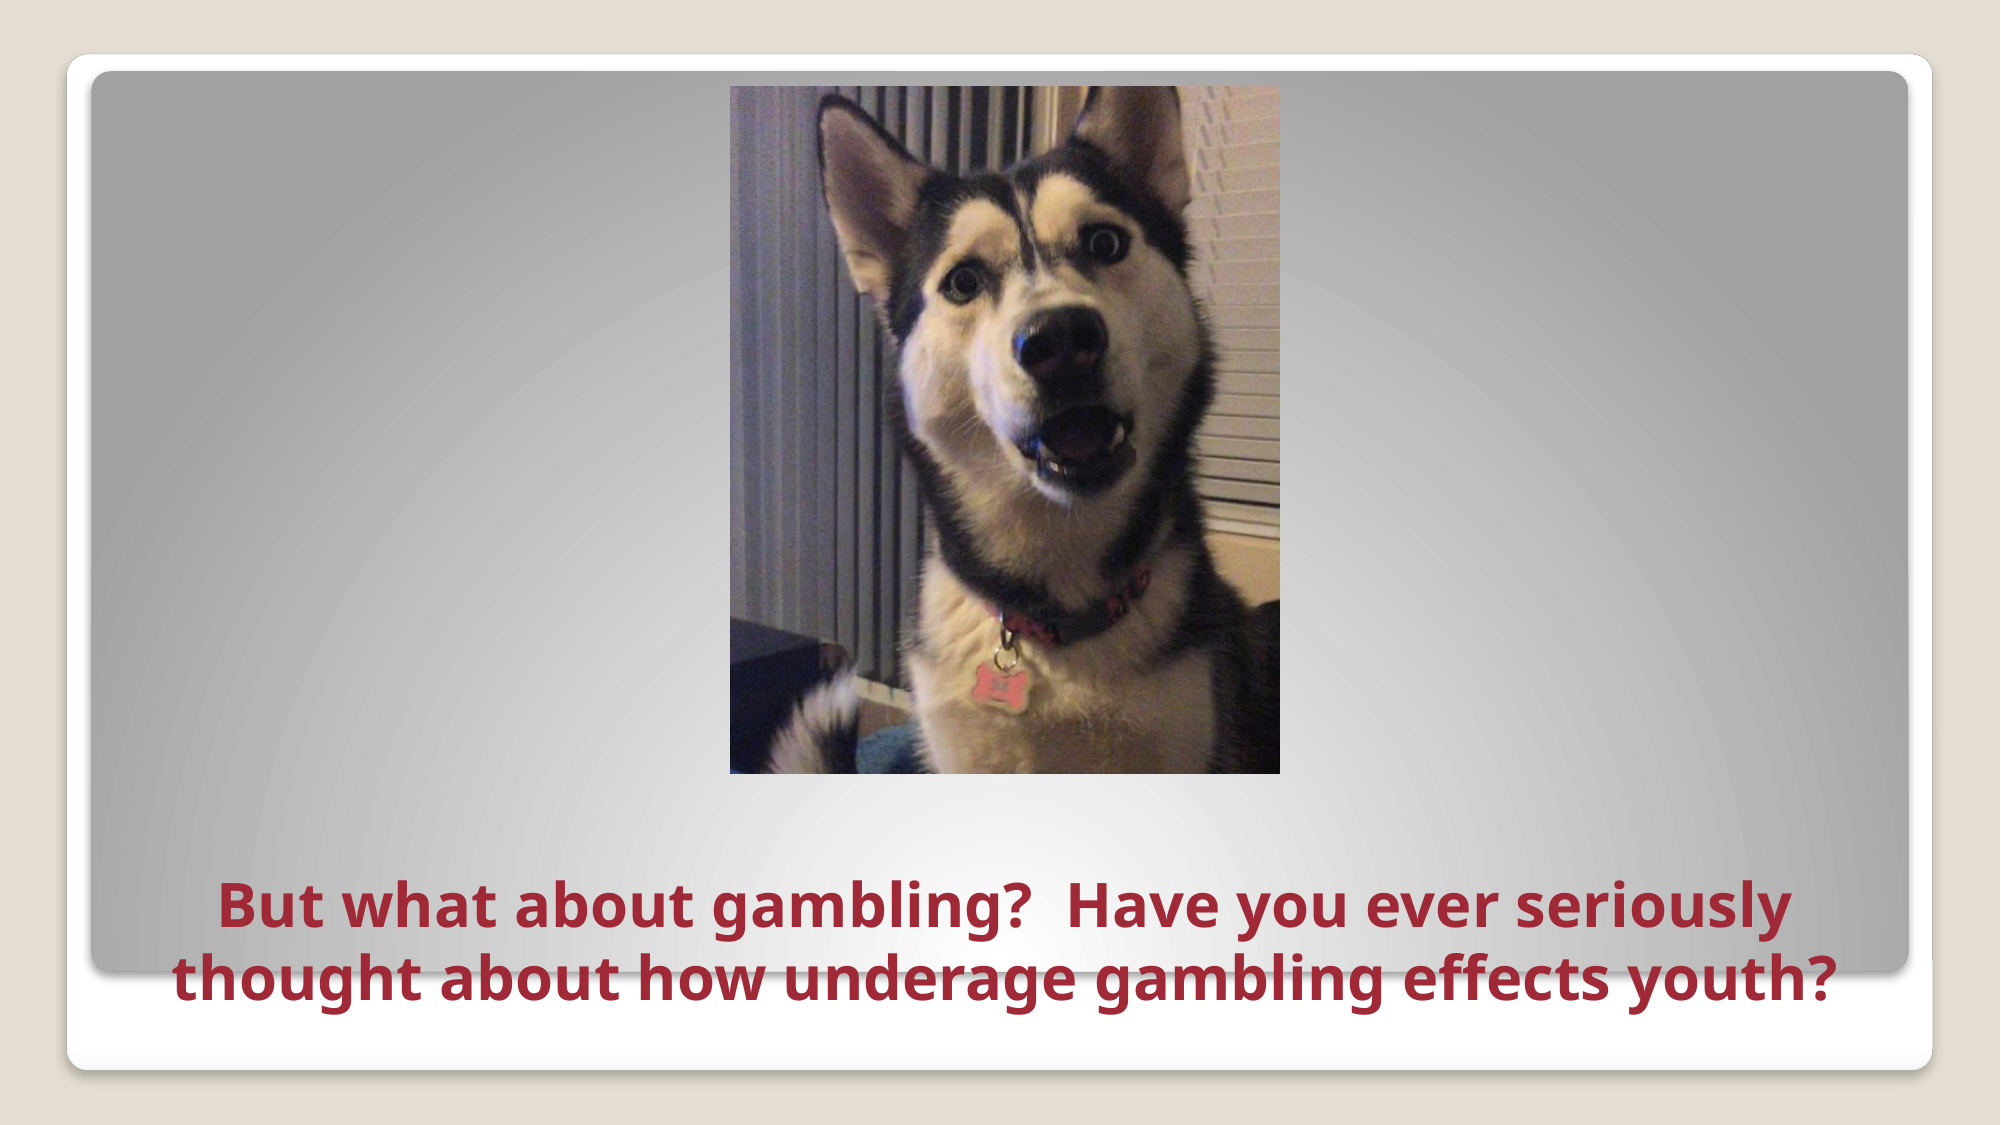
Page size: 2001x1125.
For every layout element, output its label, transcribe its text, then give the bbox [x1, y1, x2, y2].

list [729, 86, 1280, 775]
title But what about gambling? Have you ever seriously thought about how underage gambling effects youth? [110, 823, 1900, 1021]
